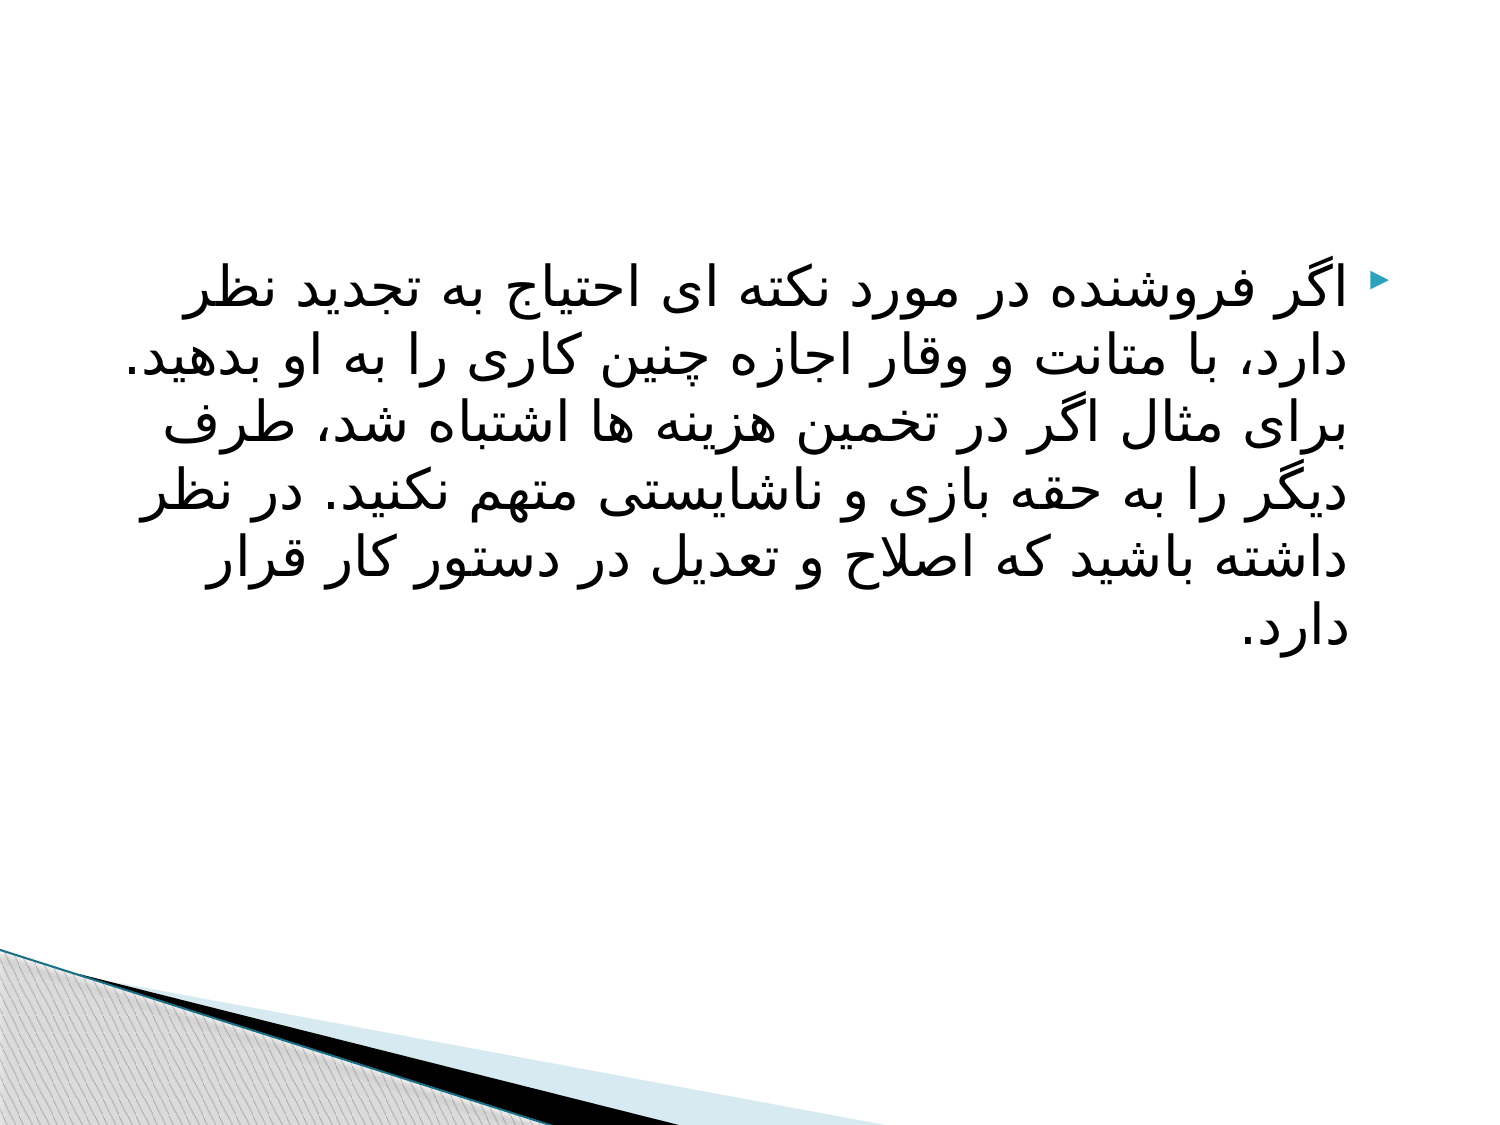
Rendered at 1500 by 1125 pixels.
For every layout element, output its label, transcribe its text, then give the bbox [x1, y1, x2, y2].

list اگر فروشنده در مورد نکته ای احتیاج به تجدید نظر دارد، با متانت و وقار اجازه چنین کاری را به او بدهید. برای مثال اگر در تخمین هزینه ها اشتباه شد، طرف دیگر را به حقه بازی و ناشایستی متهم نکنید. در نظر داشته باشید که اصلاح و تعدیل در دستور کار قرار دارد. [75, 243, 1425, 986]
